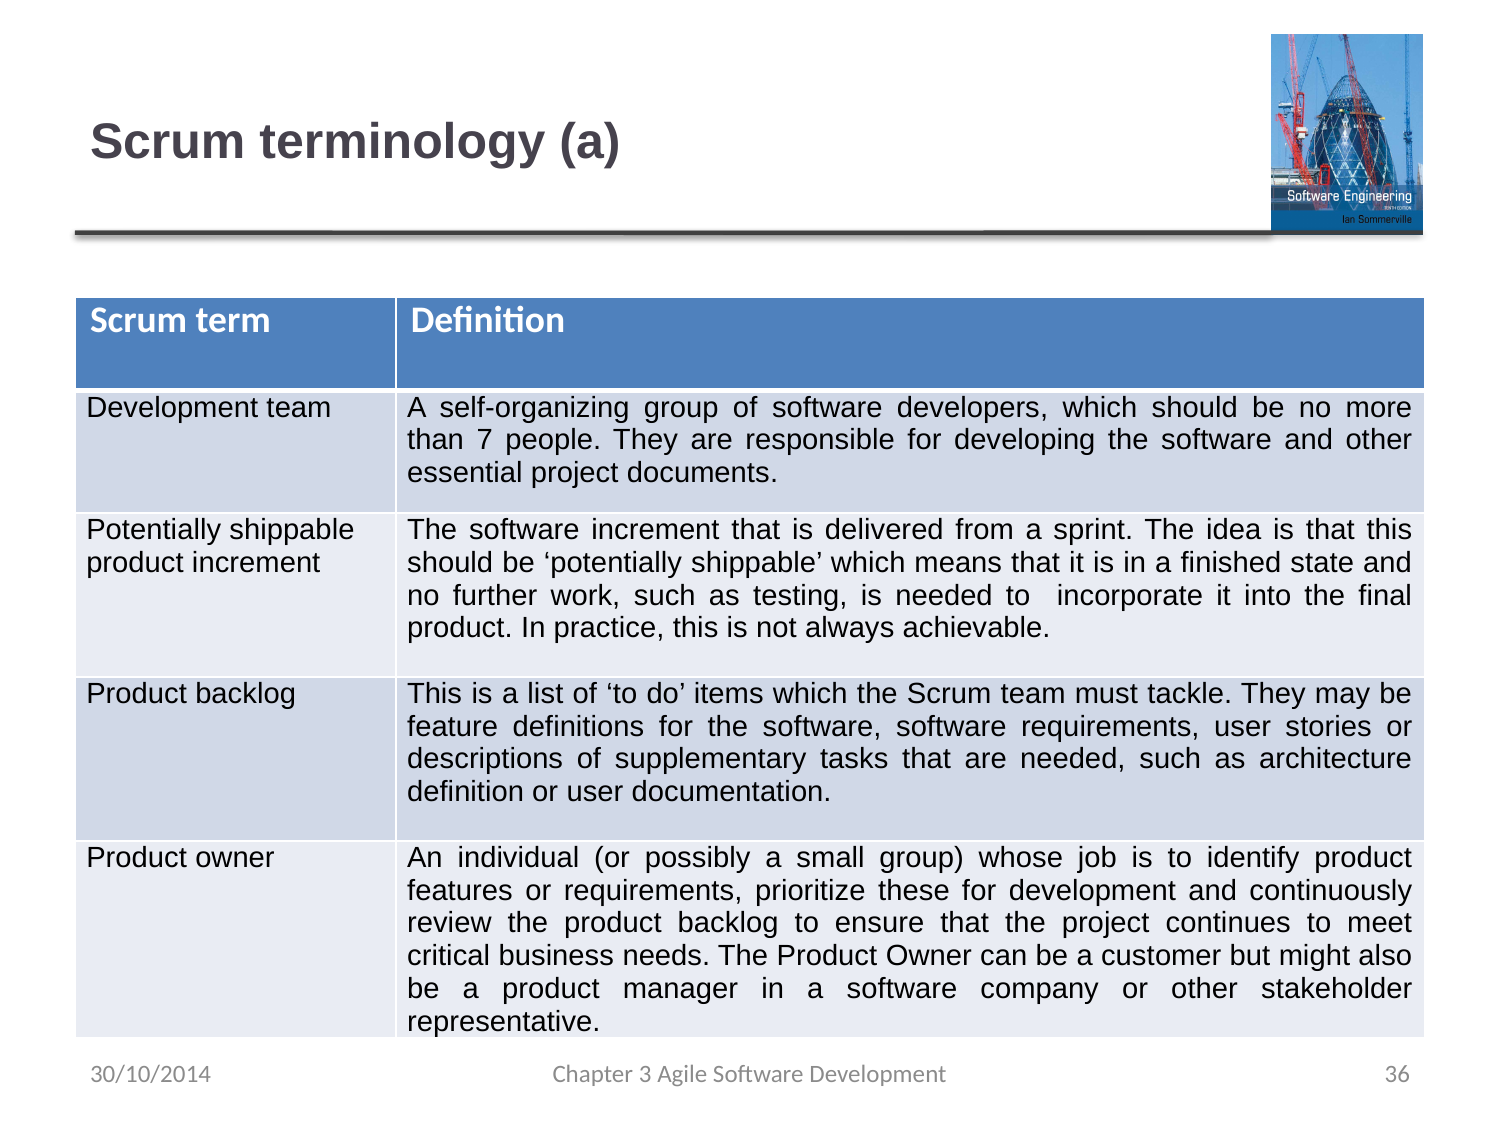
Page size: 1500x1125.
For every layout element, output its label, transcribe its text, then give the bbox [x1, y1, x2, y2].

table_header Definition [397, 298, 1424, 388]
title Scrum terminology (a) [74, 44, 1272, 233]
footer Chapter 3 Agile Software Development [512, 1042, 988, 1103]
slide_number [75, 1042, 425, 1103]
table_cell Potentially shippable product increment [76, 514, 395, 676]
table_cell Development team [76, 393, 395, 512]
table_cell Product owner [76, 842, 395, 1037]
table_header Scrum term [76, 298, 395, 388]
picture [1271, 34, 1423, 230]
table_cell The software increment that is delivered from a sprint. The idea is that this should be ‘potentially shippable’ which means that it is in a finished state and no further work, such as testing, is needed to incorporate it into the final product. In practice, this is not always achievable. [397, 514, 1424, 676]
table_cell A self-organizing group of software developers, which should be no more than 7 people. They are responsible for developing the software and other essential project documents. [397, 393, 1424, 512]
table_cell This is a list of ‘to do’ items which the Scrum team must tackle. They may be feature definitions for the software, software requirements, user stories or descriptions of supplementary tasks that are needed, such as architecture definition or user documentation. [397, 678, 1424, 840]
table_cell An individual (or possibly a small group) whose job is to identify product features or requirements, prioritize these for development and continuously review the product backlog to ensure that the project continues to meet critical business needs. The Product Owner can be a customer but might also be a product manager in a software company or other stakeholder representative. [397, 842, 1424, 1037]
slide_number 36 [1074, 1042, 1425, 1103]
table_cell Product backlog [76, 678, 395, 840]
